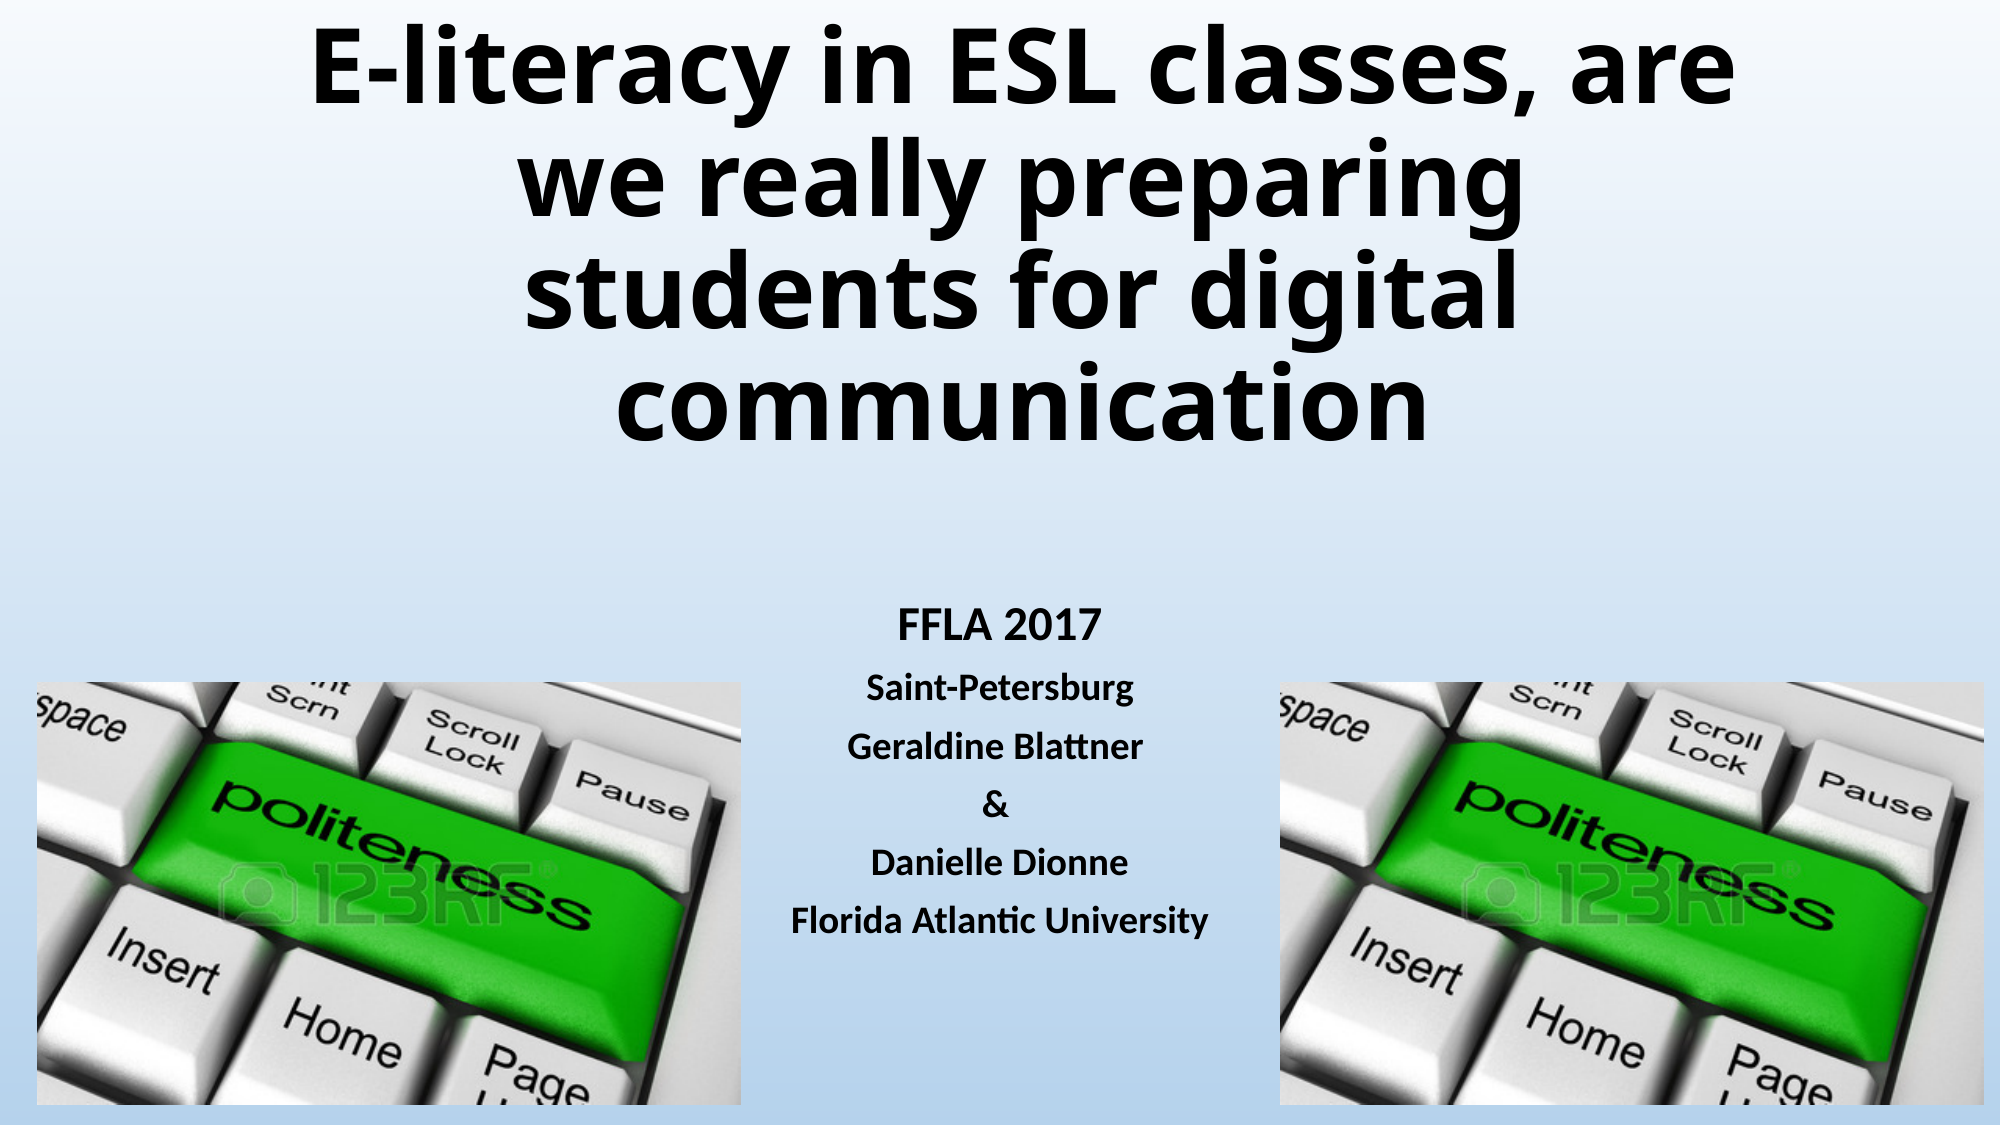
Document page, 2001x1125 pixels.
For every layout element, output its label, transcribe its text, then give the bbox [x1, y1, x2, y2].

subtitle FFLA 2017 Saint-Petersburg Geraldine Blattner & Danielle Dionne Florida Atlantic University [249, 590, 1750, 951]
picture [37, 682, 741, 1105]
title E-literacy in ESL classes, are we really preparing students for digital communication [273, 226, 1774, 591]
picture [1280, 682, 1984, 1105]
